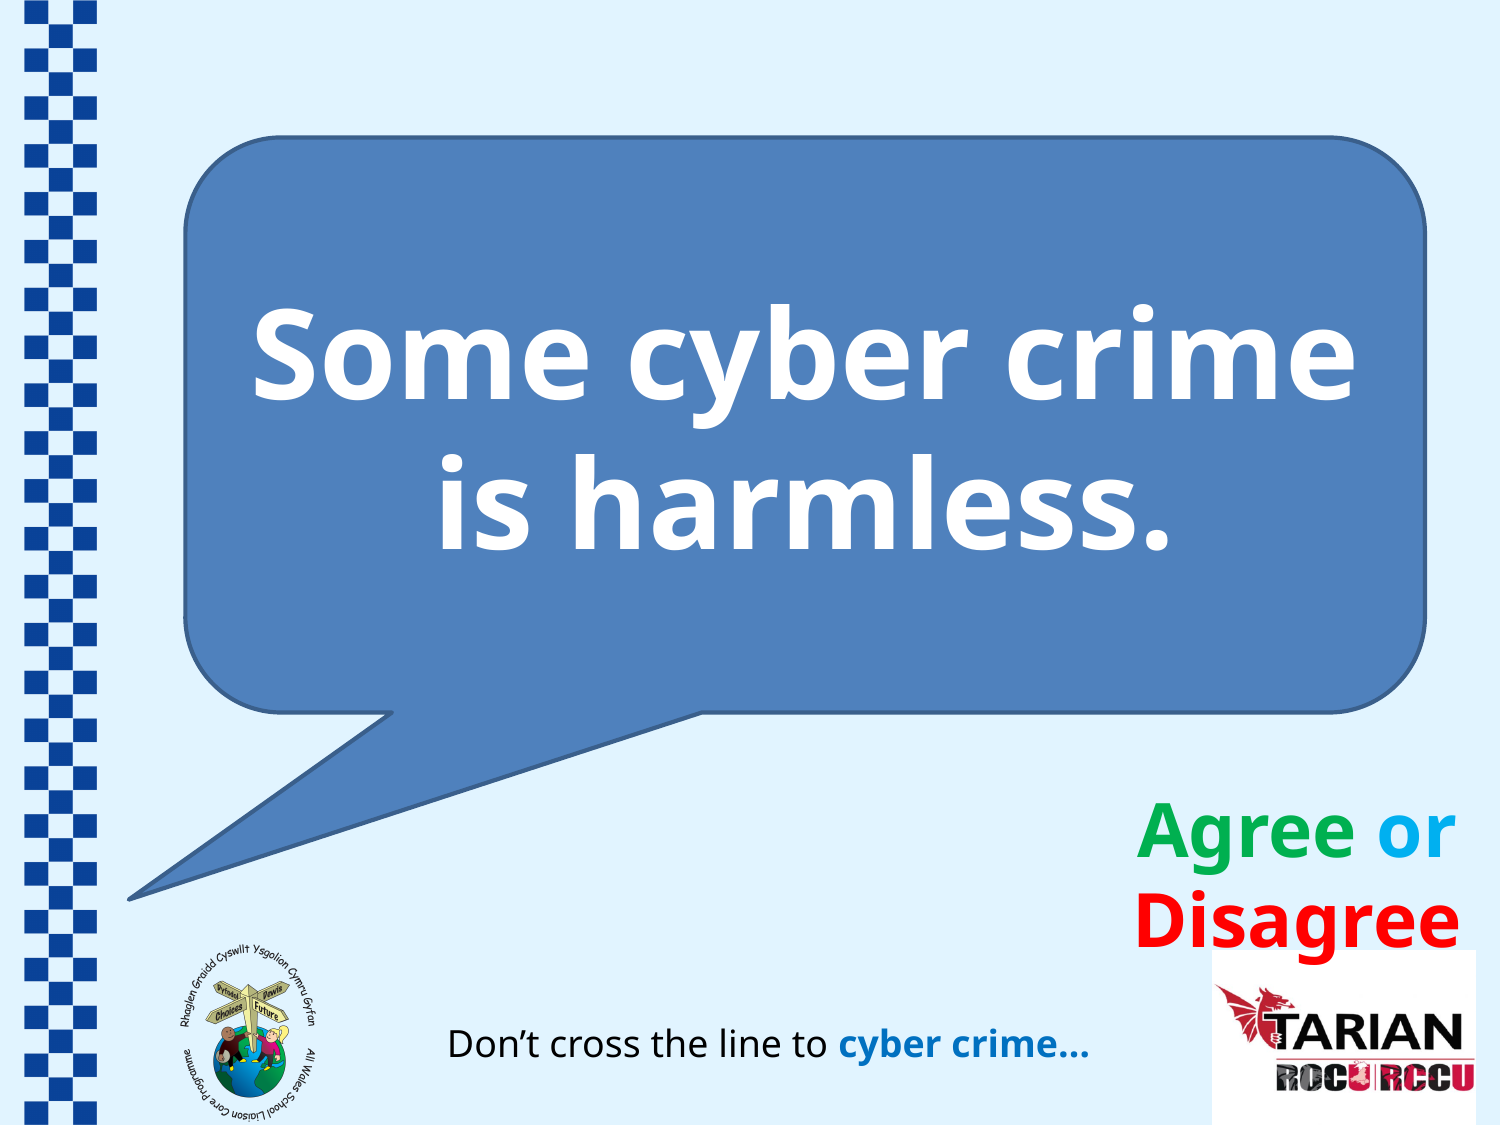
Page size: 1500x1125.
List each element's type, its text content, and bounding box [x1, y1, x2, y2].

picture [174, 942, 325, 1125]
text_box Some cyber crime is harmless. [126, 135, 1428, 902]
picture [1212, 970, 1476, 1125]
picture [25, 1, 96, 1124]
text_box Agree or Disagree [1117, 774, 1477, 970]
